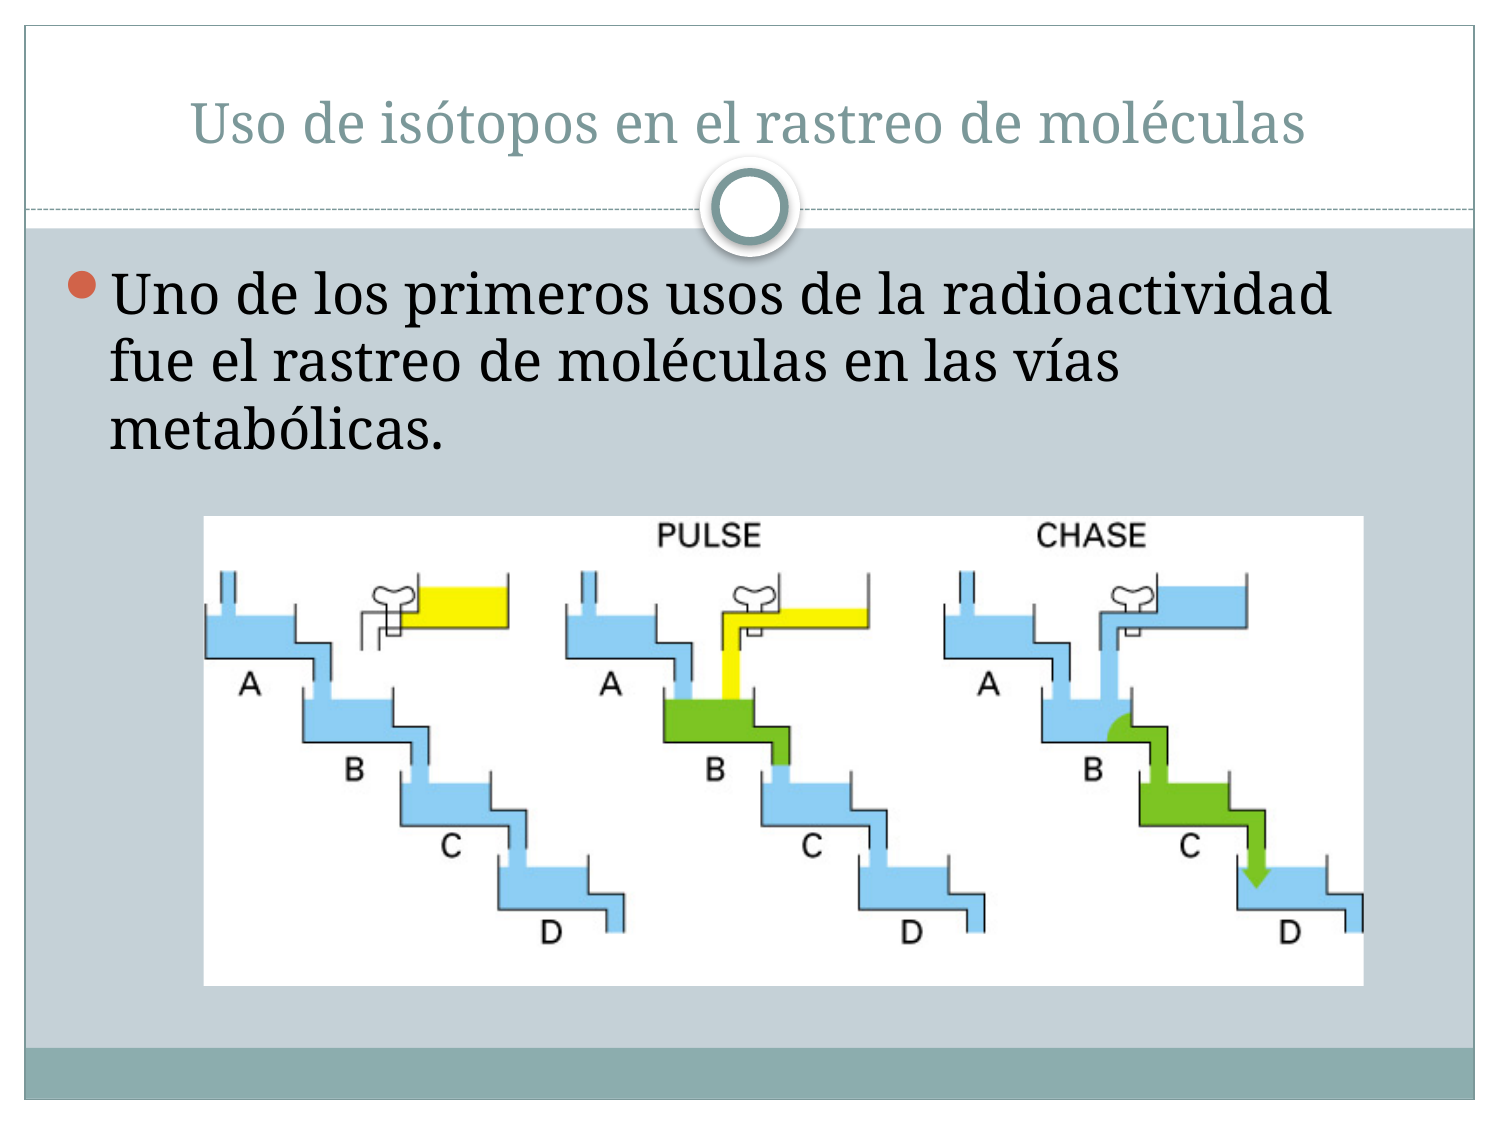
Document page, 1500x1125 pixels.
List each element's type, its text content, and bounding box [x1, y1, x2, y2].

list Uno de los primeros usos de la radioactividad fue el rastreo de moléculas en las vías metabólicas. [49, 250, 1445, 1001]
title Uso de isótopos en el rastreo de moléculas [49, 37, 1450, 162]
picture [203, 515, 1364, 986]
